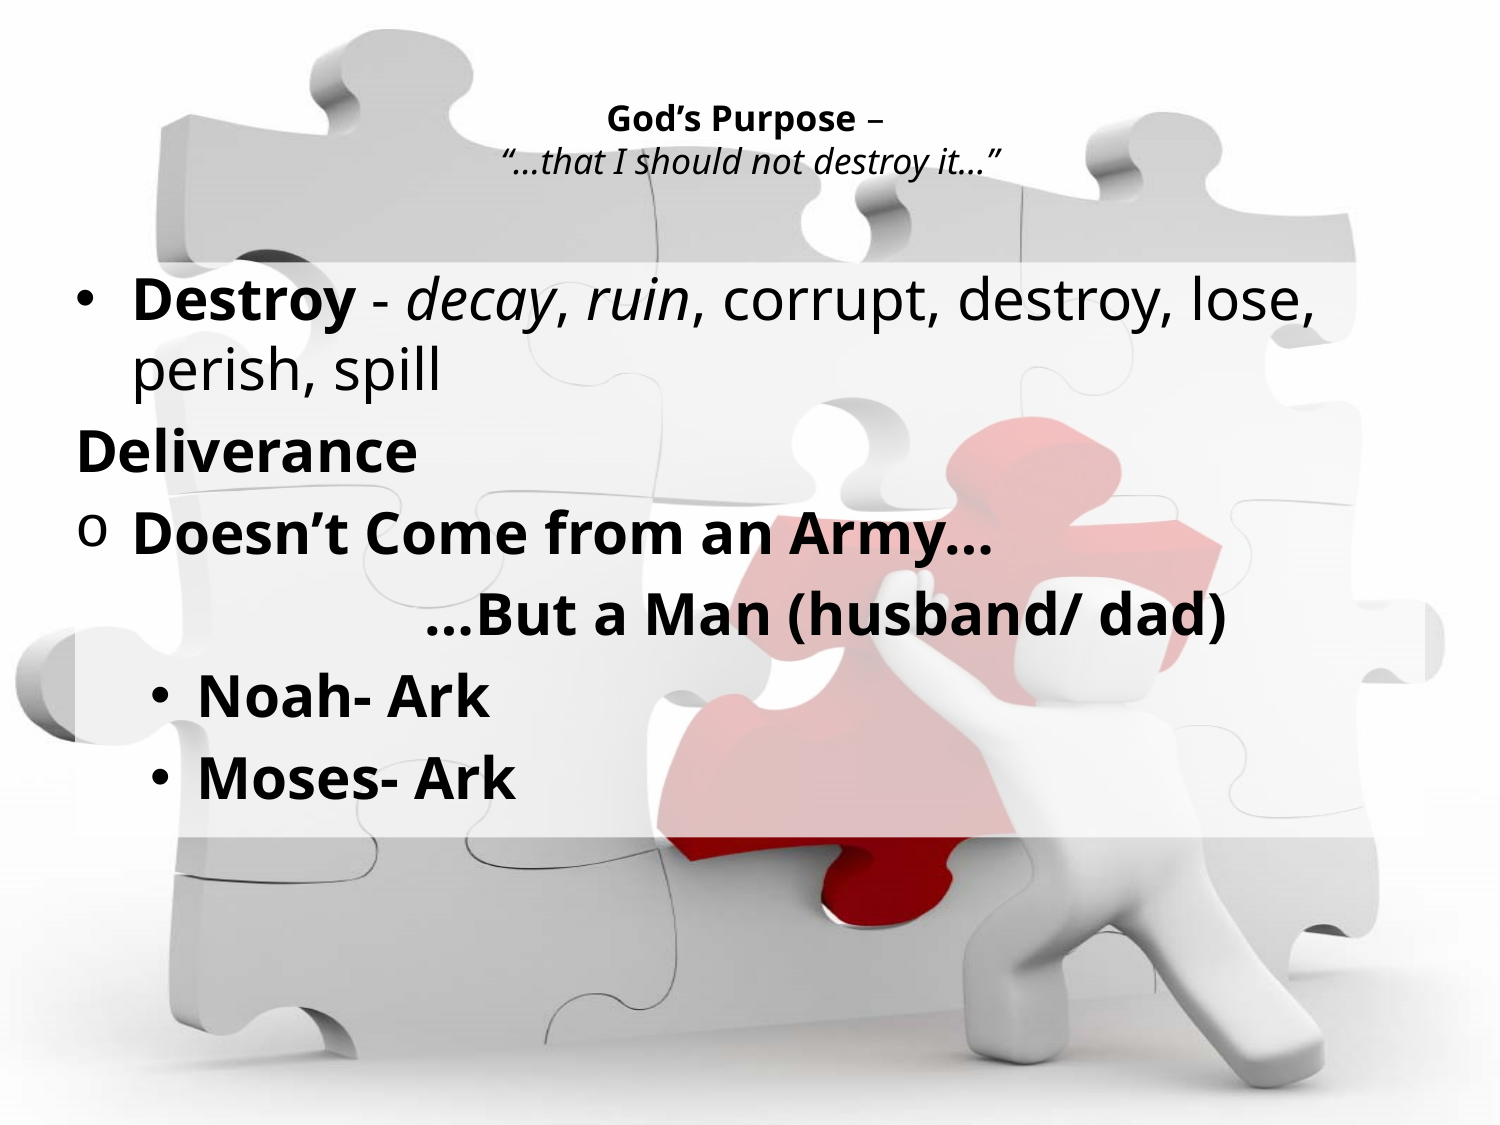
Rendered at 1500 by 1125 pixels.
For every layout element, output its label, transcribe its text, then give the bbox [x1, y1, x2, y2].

list Destroy - decay, ruin, corrupt, destroy, lose, perish, spill Deliverance Doesn’t Come from an Army… …But a Man (husband/ dad) Noah- Ark Moses- Ark [75, 262, 1426, 838]
title God’s Purpose – “…that I should not destroy it…” [75, 45, 1426, 233]
picture [0, 0, 1500, 1125]
